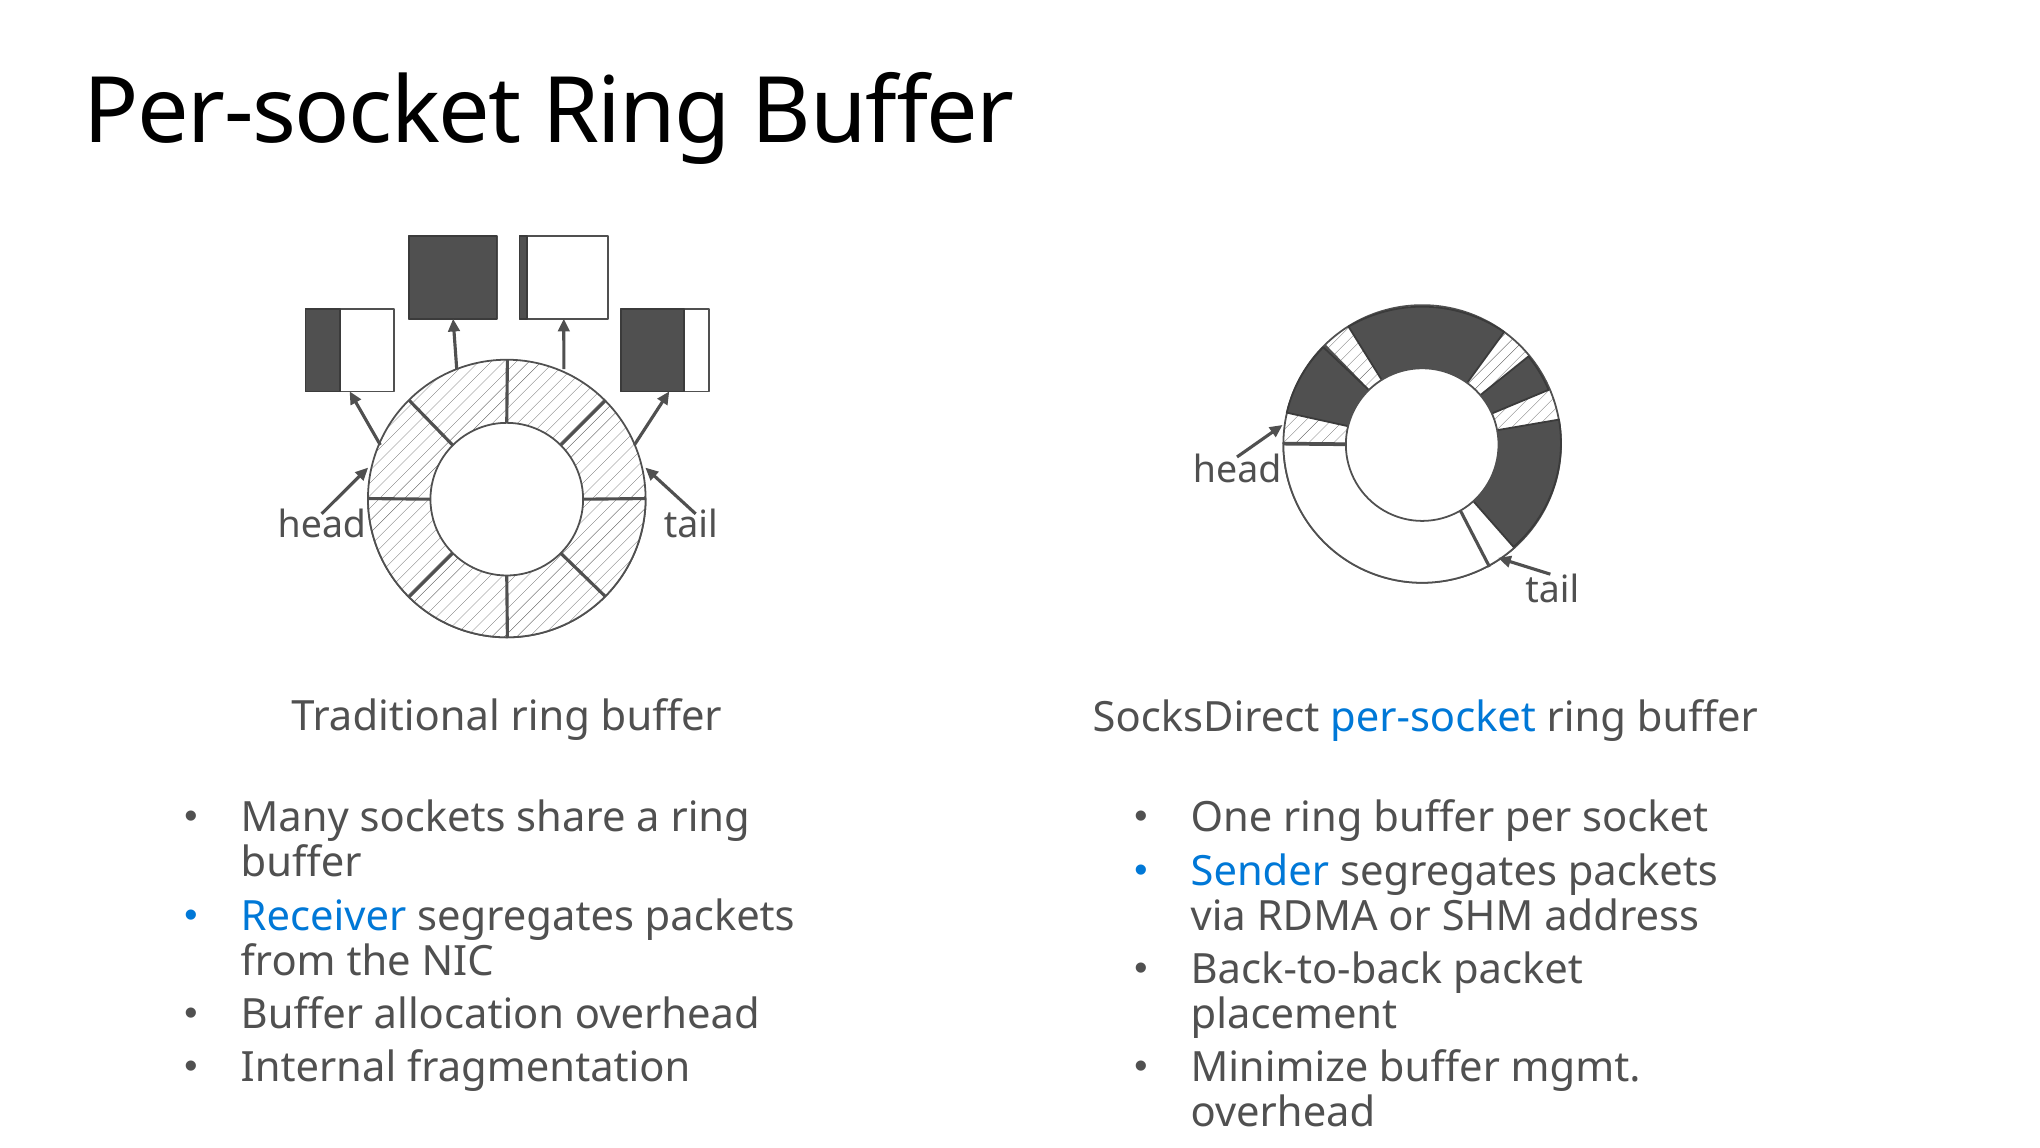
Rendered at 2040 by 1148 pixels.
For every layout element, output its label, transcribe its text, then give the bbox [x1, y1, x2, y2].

list Many sockets share a ring buffer Receiver segregates packets from the NIC Buffer allocation overhead Internal fragmentation [157, 780, 840, 1069]
text_box Traditional ring buffer [261, 672, 753, 763]
text_box SocksDirect per-socket ring buffer [1062, 672, 1789, 764]
title Per-socket Ring Buffer [60, 48, 1980, 199]
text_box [267, 235, 731, 638]
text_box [1183, 304, 1592, 619]
text_box One ring buffer per socket Sender segregates packets via RDMA or SHM address Back-to-back packet placement Minimize buffer mgmt. overhead [1107, 780, 1809, 1148]
